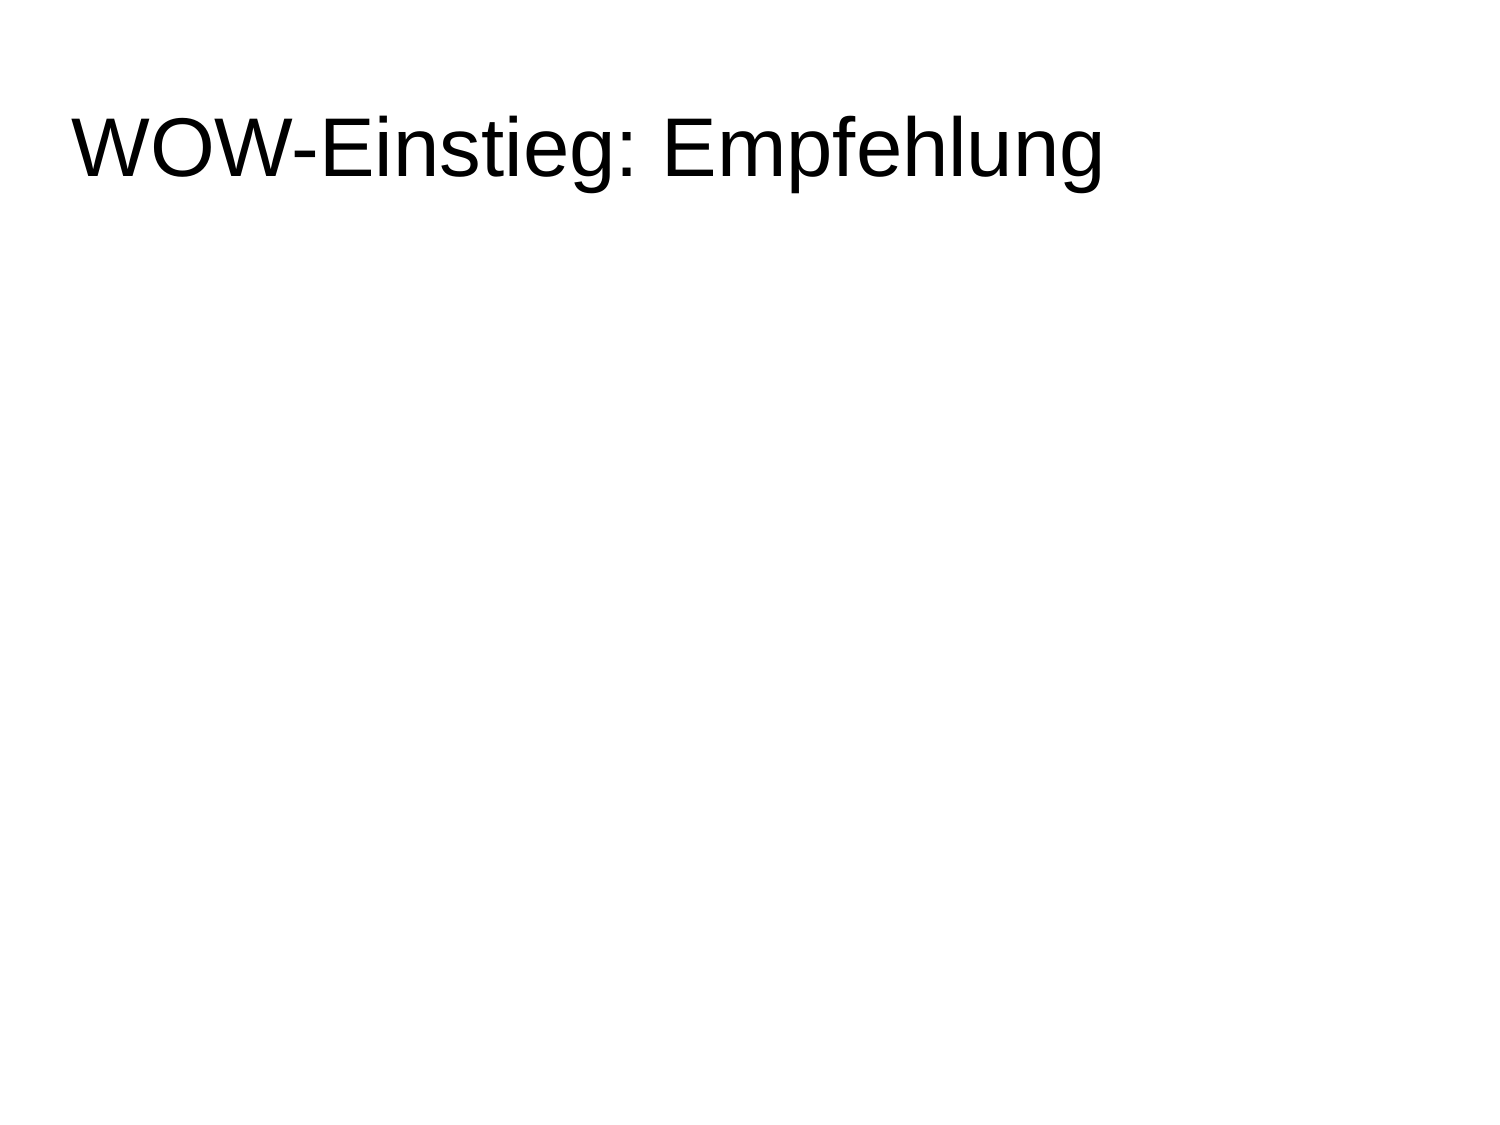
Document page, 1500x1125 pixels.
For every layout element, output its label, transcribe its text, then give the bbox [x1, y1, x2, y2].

title WOW-Einstieg: Empfehlung [65, 38, 1435, 200]
